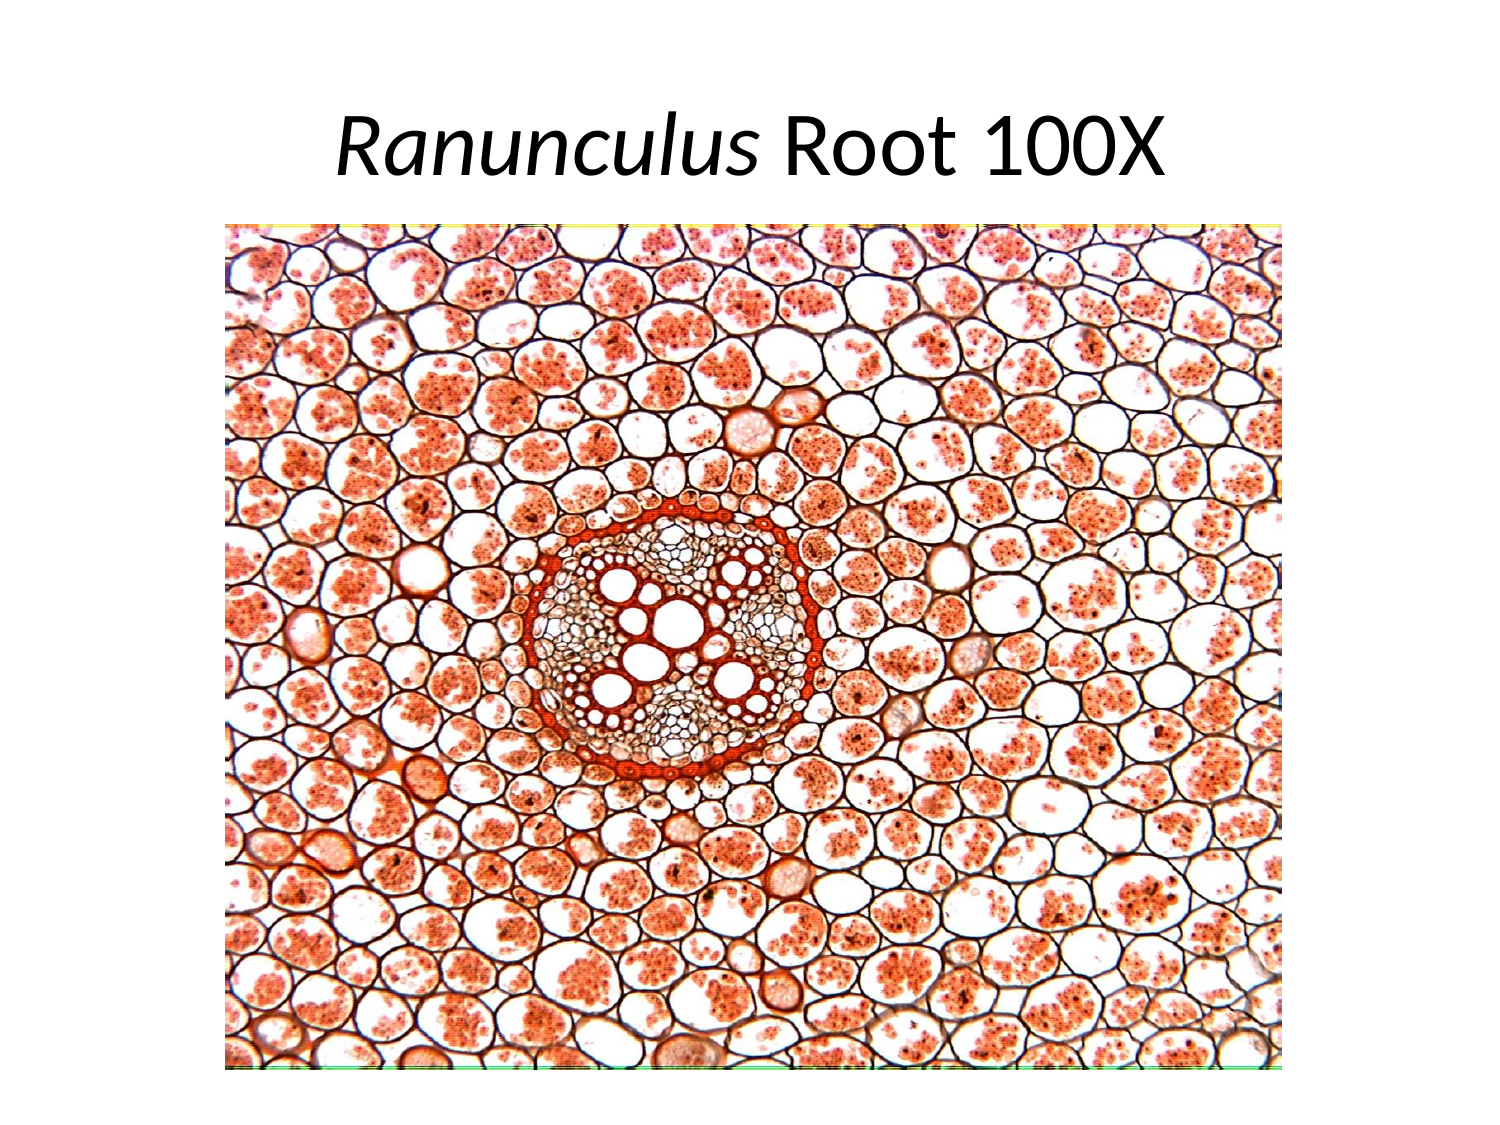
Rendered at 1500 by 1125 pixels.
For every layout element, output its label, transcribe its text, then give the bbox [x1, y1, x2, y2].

title Ranunculus Root 100X [75, 45, 1425, 233]
picture [224, 224, 1282, 1071]
